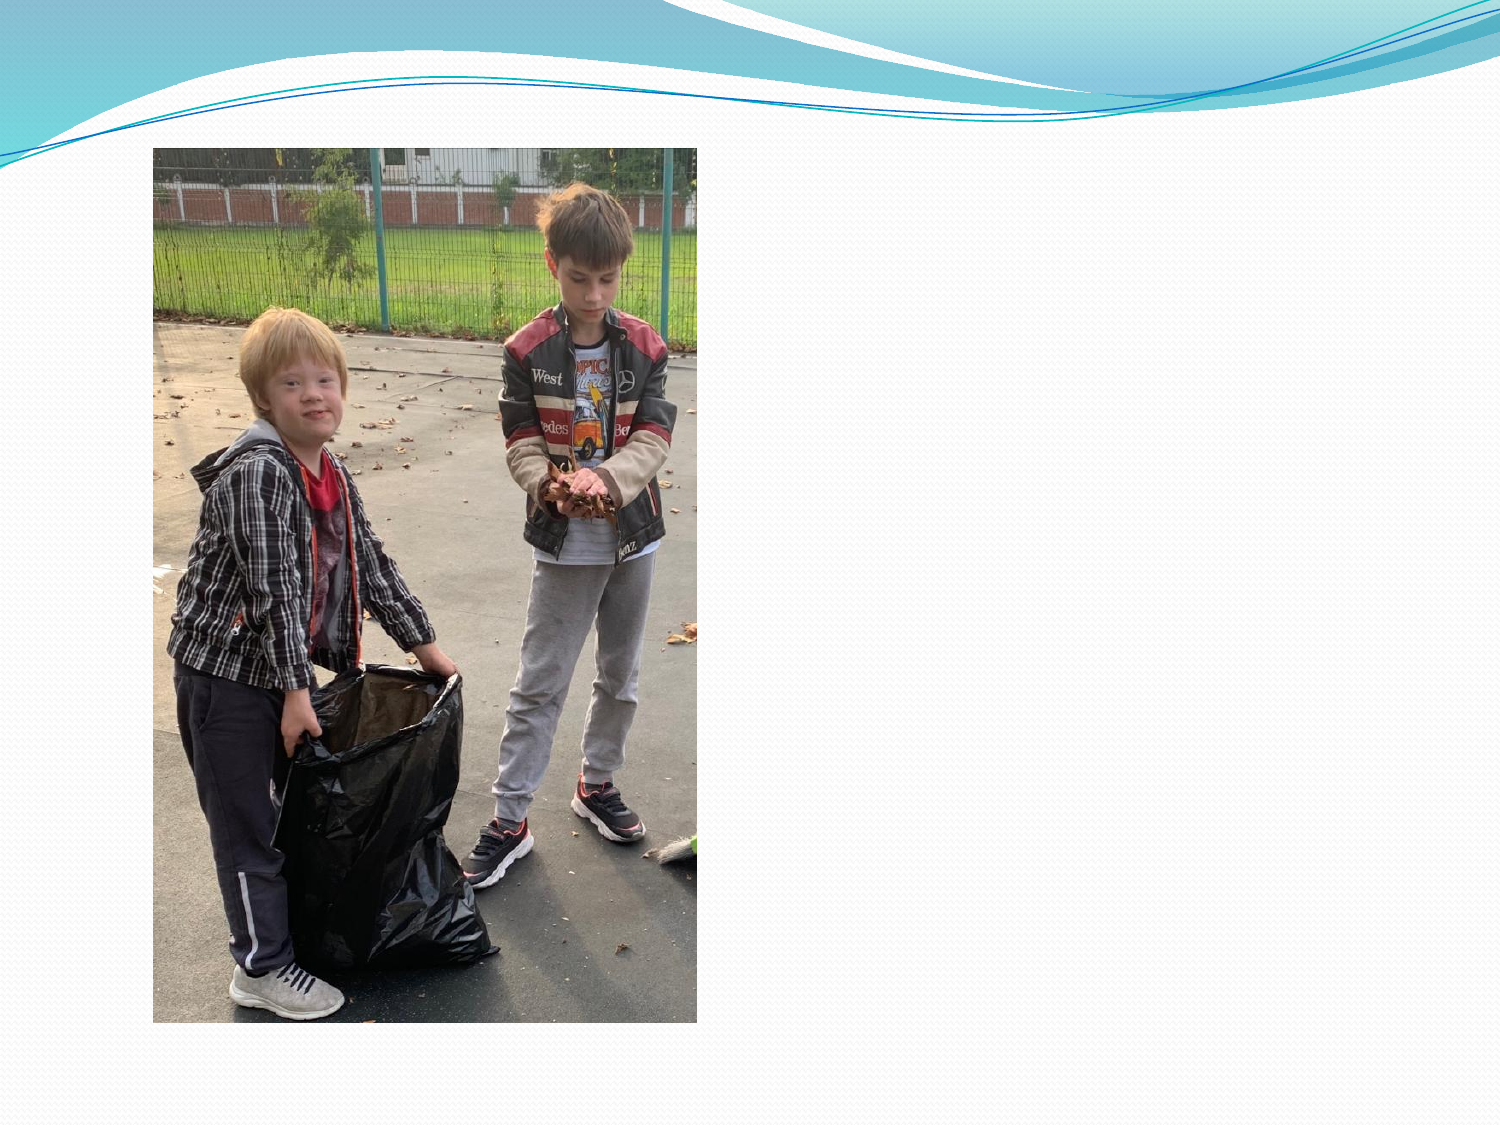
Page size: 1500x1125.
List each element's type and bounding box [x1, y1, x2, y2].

picture [153, 148, 698, 1023]
